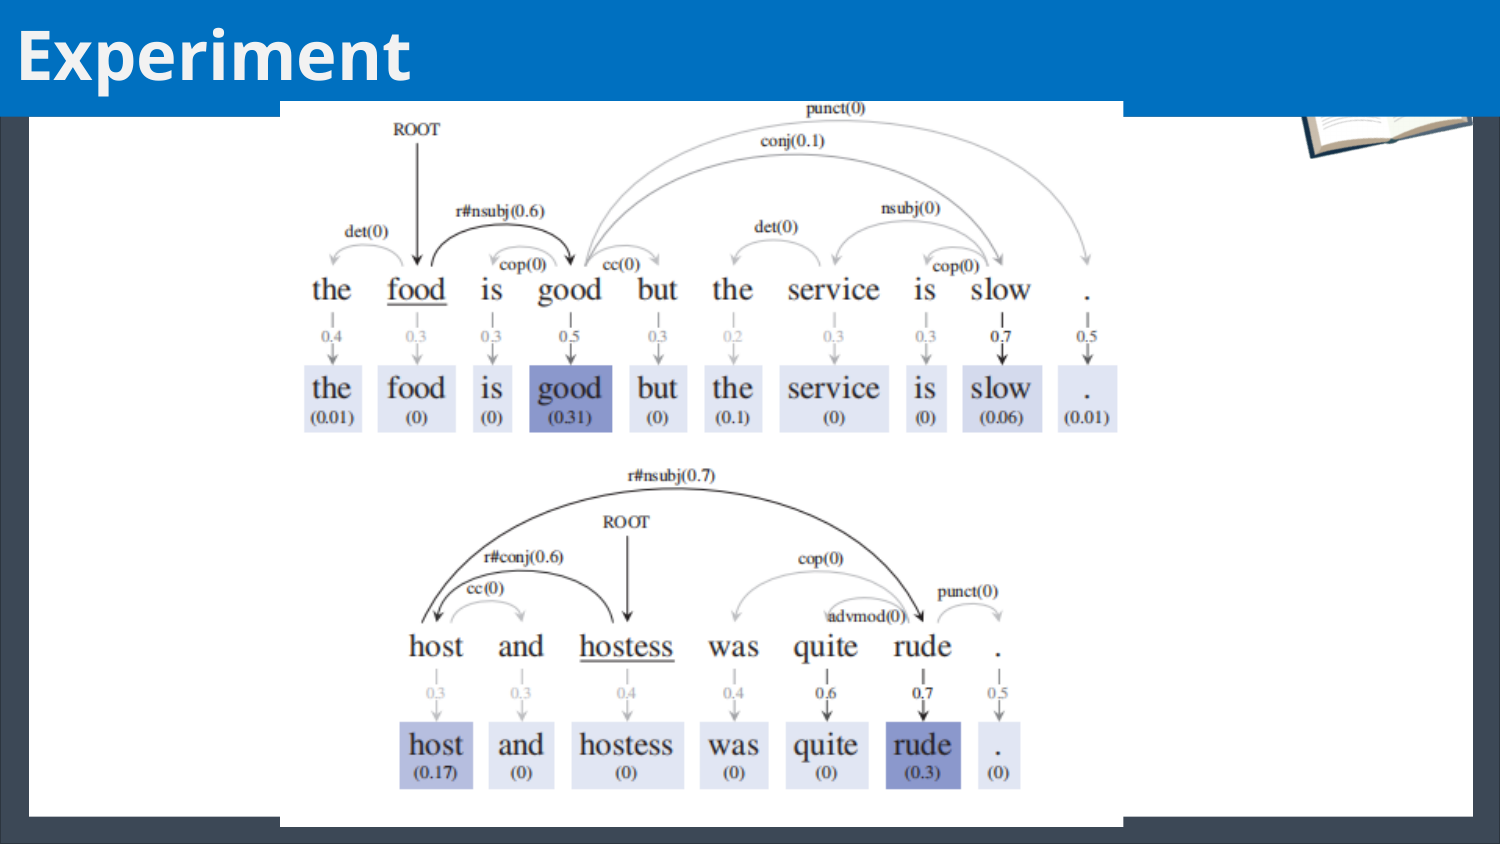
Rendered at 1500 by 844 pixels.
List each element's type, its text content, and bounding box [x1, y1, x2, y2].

picture [280, 101, 1124, 827]
title Experiment [0, 0, 1500, 117]
picture [1259, 117, 1475, 204]
